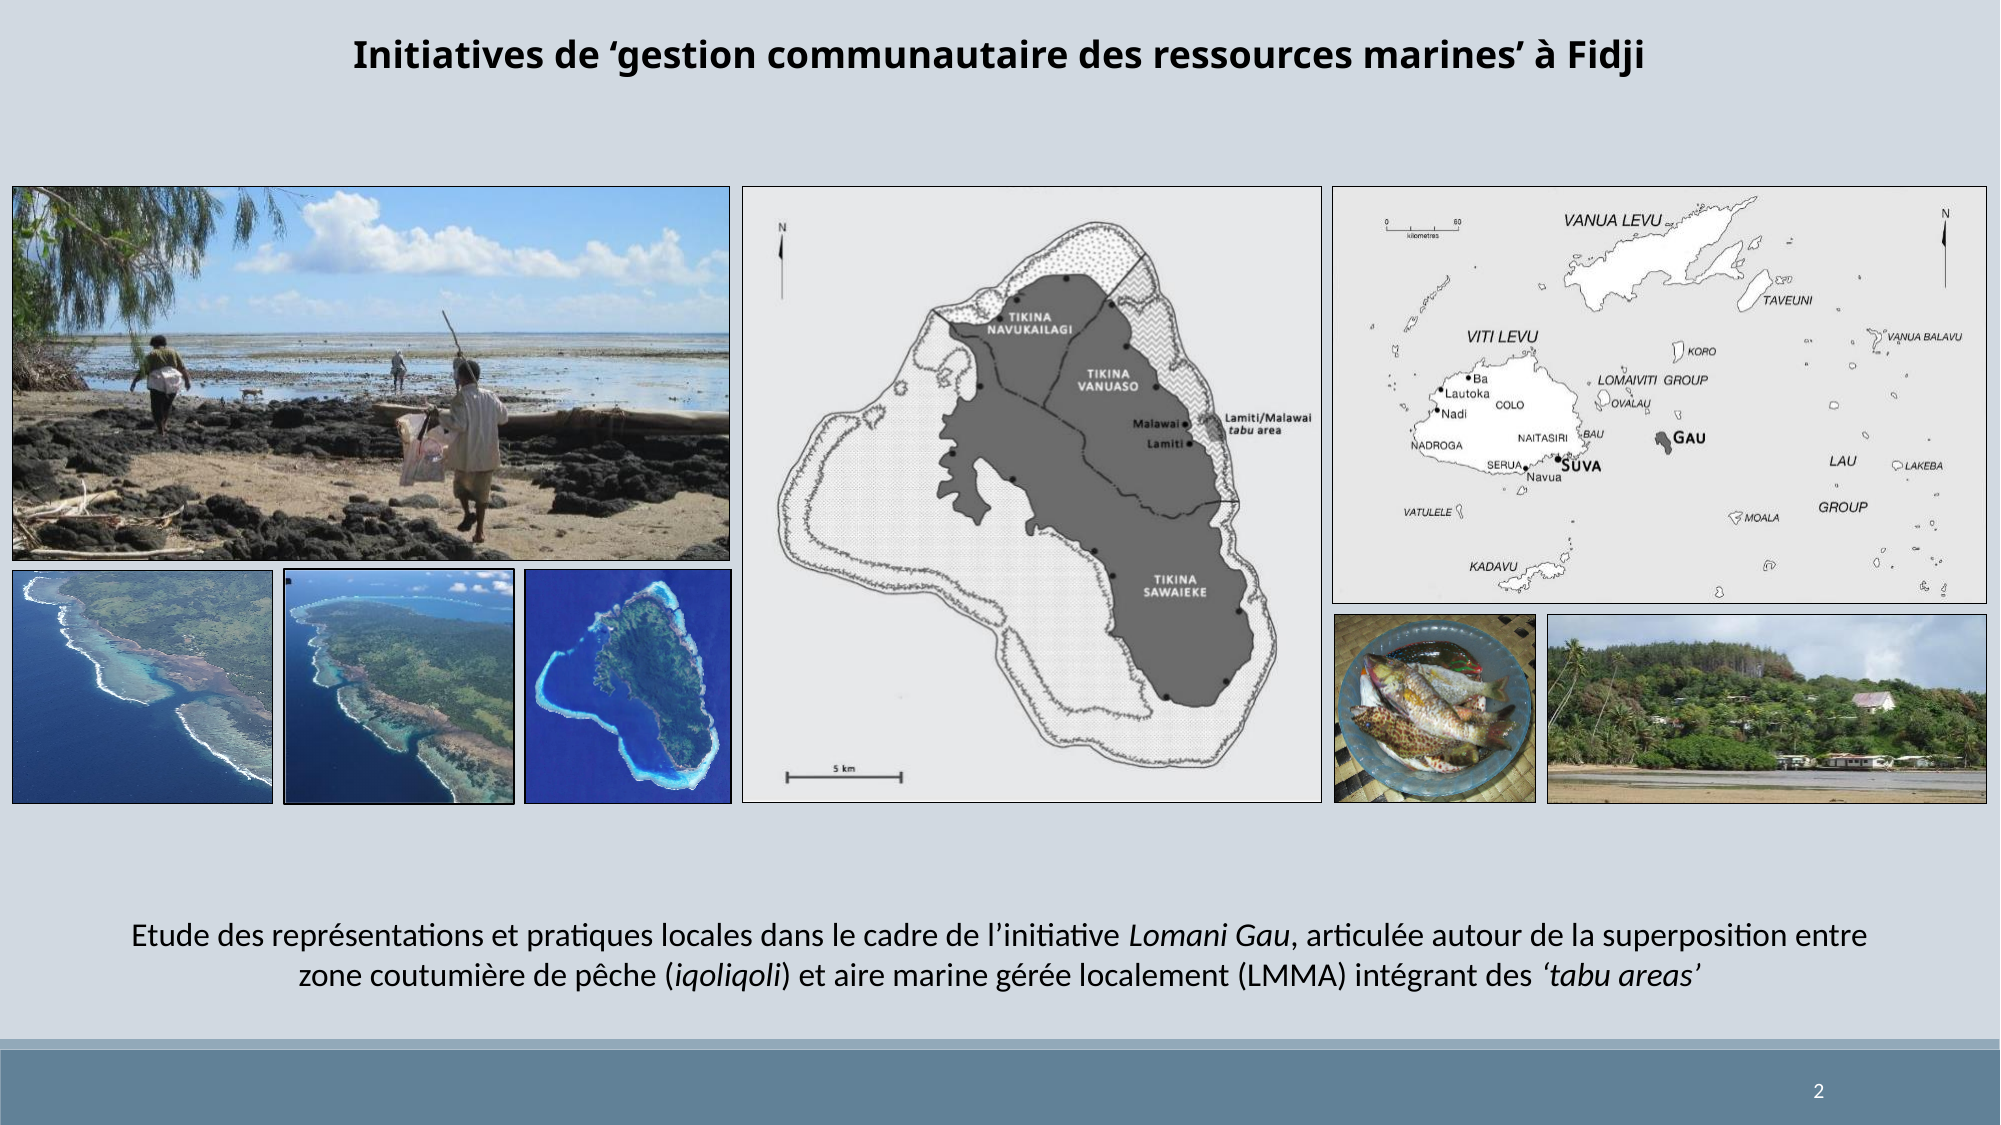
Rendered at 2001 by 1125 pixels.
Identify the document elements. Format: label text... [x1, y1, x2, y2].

picture [11, 185, 731, 561]
picture [11, 569, 274, 804]
text_box Etude des représentations et pratiques locales dans le cadre de l’initiative Lomani Gau, articulée autour de la superposition entre zone coutumière de pêche (iqoliqoli) et aire marine gérée localement (LMMA) intégrant des ‘tabu areas’ [107, 906, 1893, 1001]
text_box Initiatives de ‘gestion communautaire des ressources marines’ à Fidji [0, 2, 2000, 90]
picture [1333, 613, 1536, 804]
picture [524, 569, 731, 804]
picture [282, 571, 516, 802]
slide_number 2 [1624, 1059, 1840, 1120]
picture [1331, 185, 1988, 604]
picture [741, 185, 1323, 804]
picture [1547, 613, 1988, 804]
